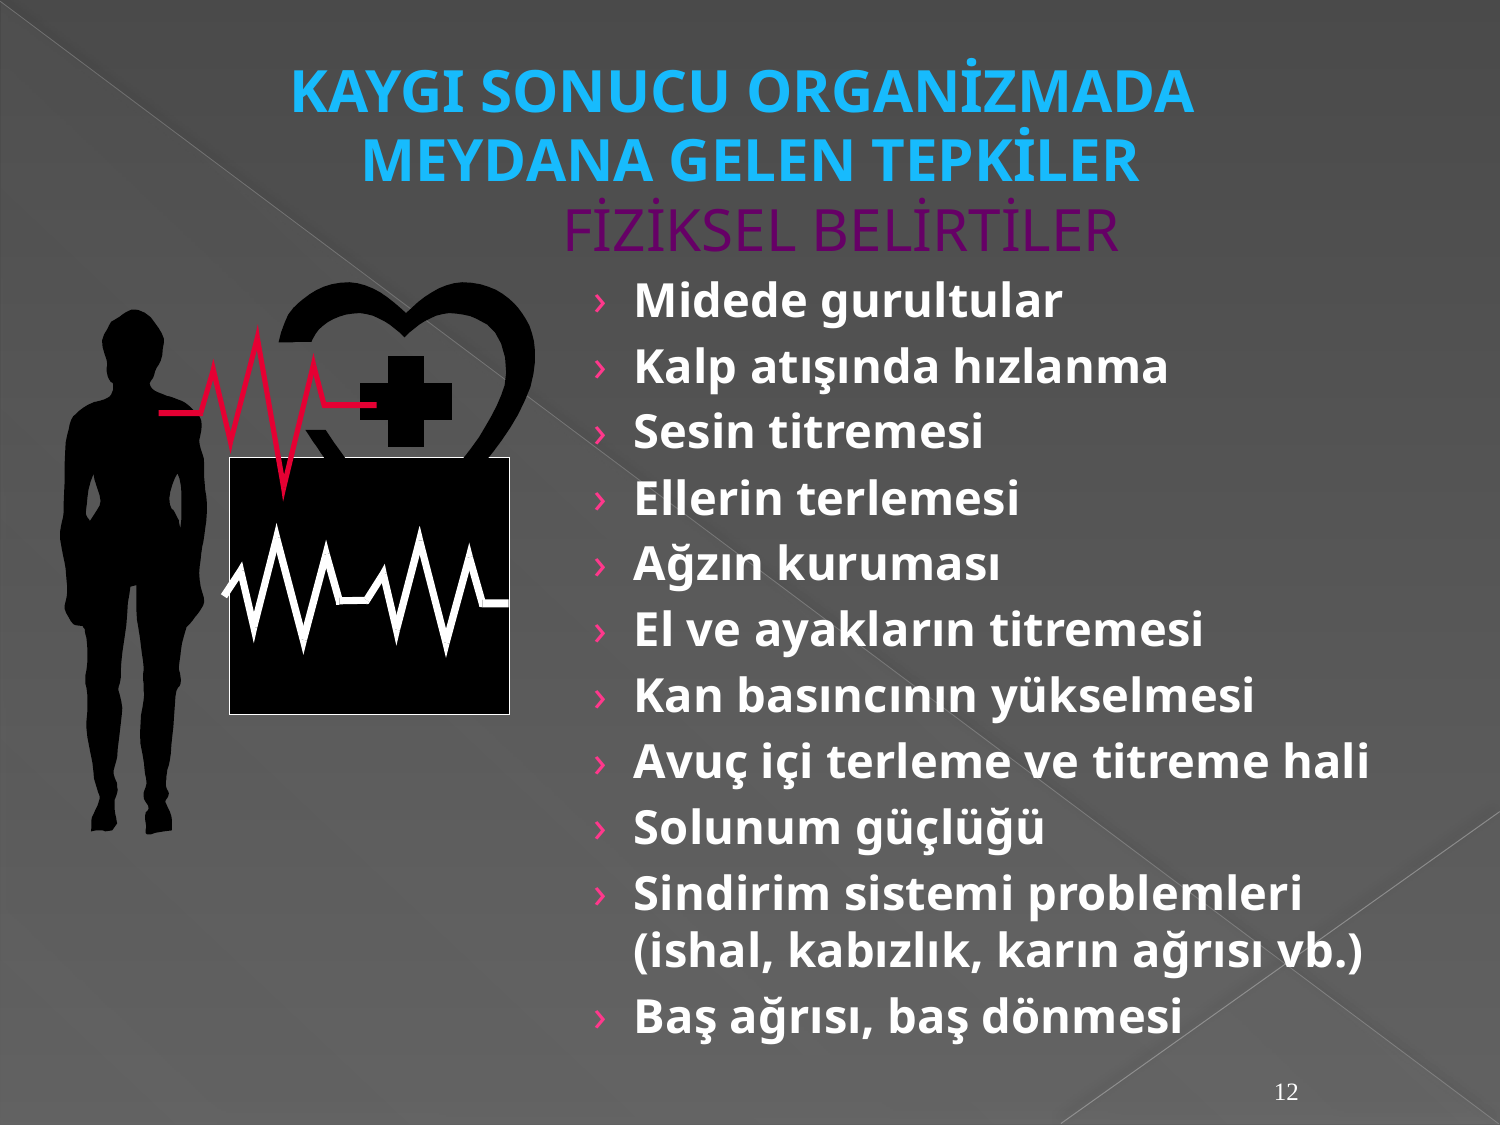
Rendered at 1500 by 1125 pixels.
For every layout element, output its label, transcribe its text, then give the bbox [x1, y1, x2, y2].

list Midede gurultular Kalp atışında hızlanma Sesin titremesi Ellerin terlemesi Ağzın kuruması El ve ayakların titremesi Kan basıncının yükselmesi Avuç içi terleme ve titreme hali Solunum güçlüğü Sindirim sistemi problemleri (ishal, kabızlık, karın ağrısı vb.) Baş ağrısı, baş dönmesi [501, 262, 1425, 1059]
slide_number 12 [1245, 1063, 1328, 1113]
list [58, 280, 540, 837]
title KAYGI SONUCU ORGANİZMADA MEYDANA GELEN TEPKİLER FİZİKSEL BELİRTİLER [75, 43, 1425, 268]
